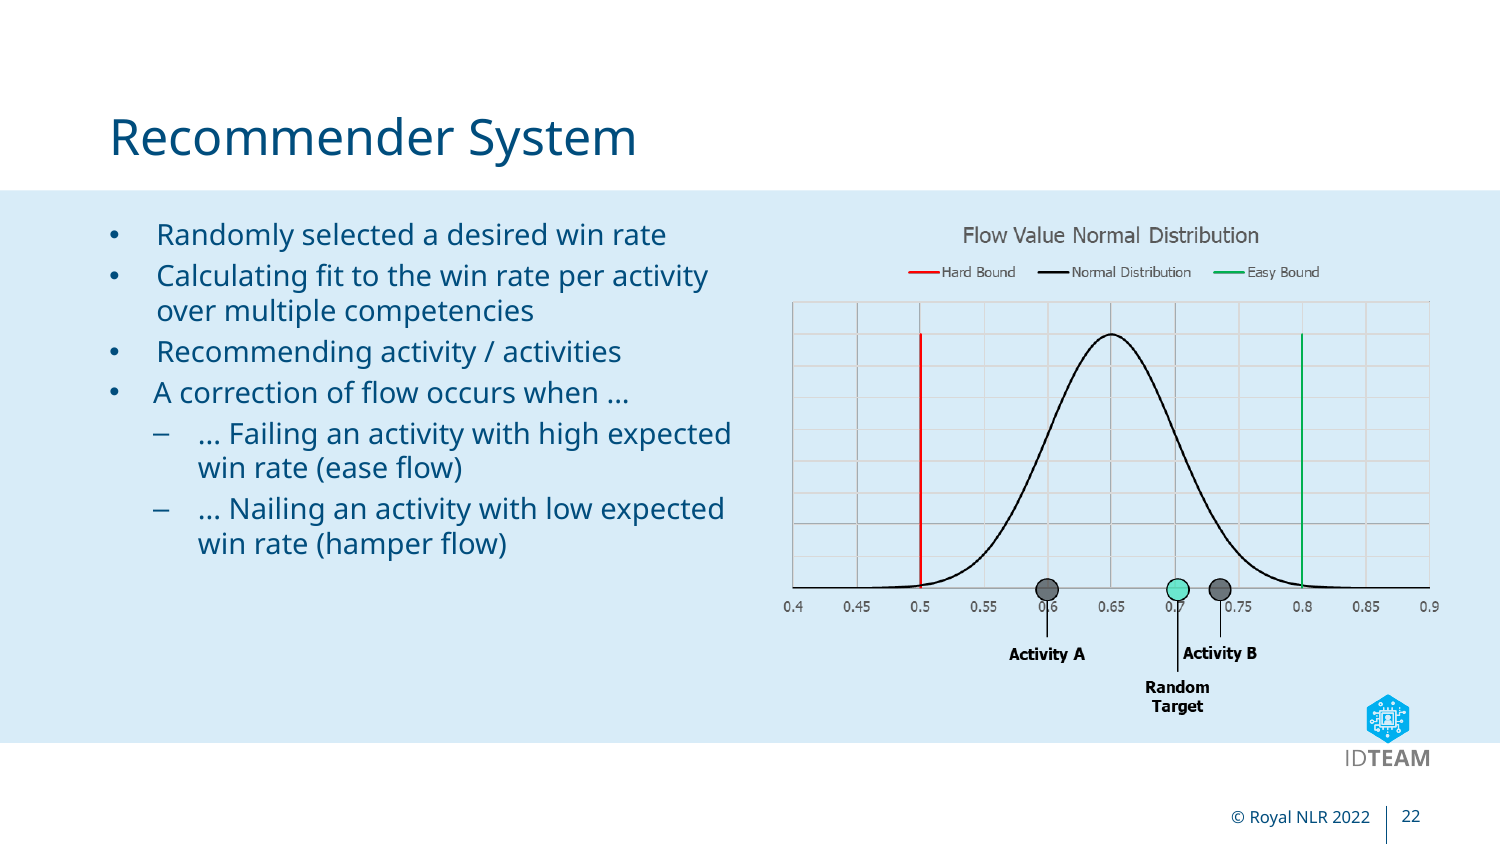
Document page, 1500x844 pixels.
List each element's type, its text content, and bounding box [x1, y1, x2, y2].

picture [765, 209, 1456, 770]
text_box Randomly selected a desired win rate Calculating fit to the win rate per activity over multiple competencies Recommending activity / activities A correction of flow occurs when ... ... Failing an activity with high expected win rate (ease flow) ... Nailing an activity with low expected win rate (hamper flow) [94, 209, 750, 568]
title Recommender System [94, 97, 1423, 174]
slide_number 22 [1386, 794, 1456, 840]
footer © Royal NLR 2022 [660, 794, 1386, 840]
